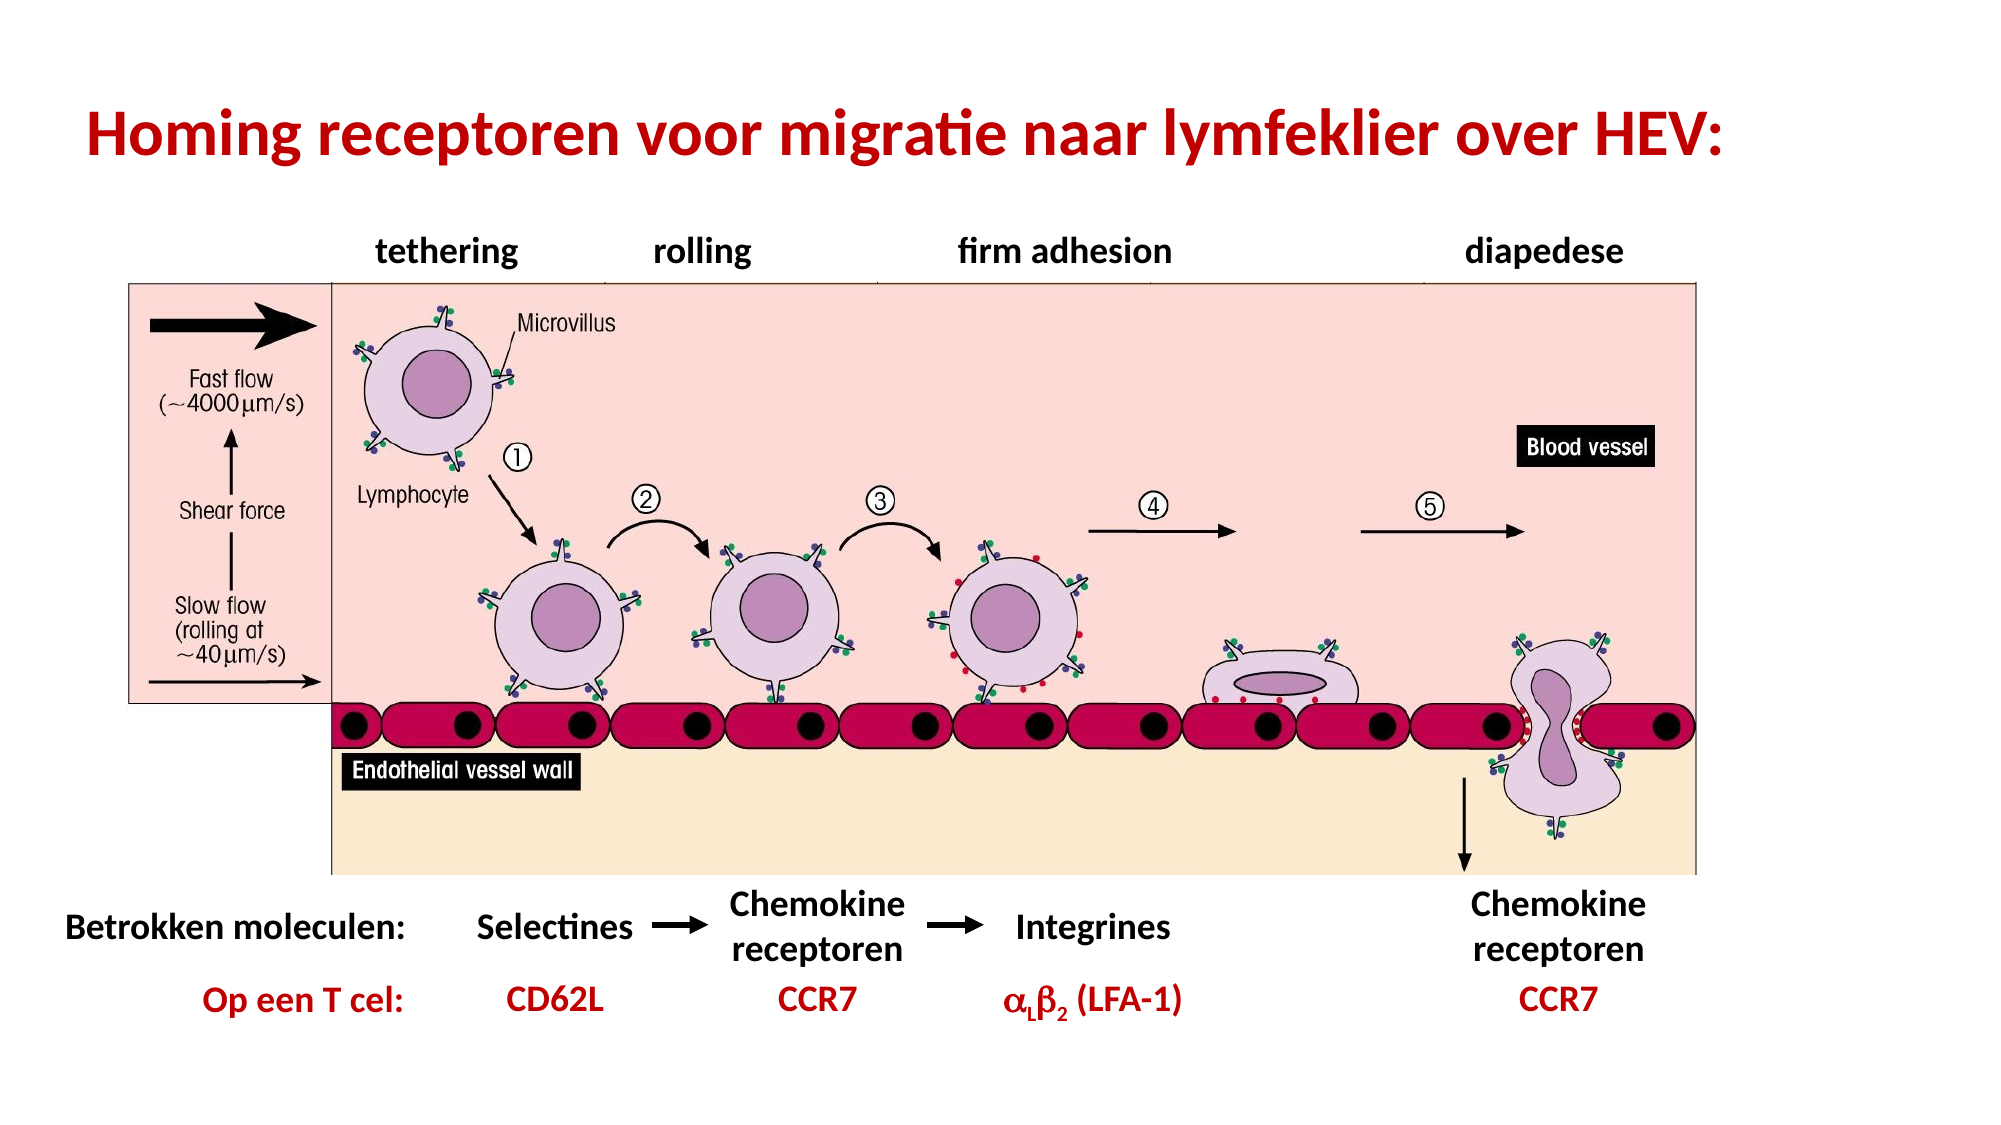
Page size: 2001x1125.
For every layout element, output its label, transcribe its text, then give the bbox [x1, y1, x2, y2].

text_box Chemokine receptoren [703, 875, 932, 966]
text_box Chemokine receptoren [1444, 875, 1673, 966]
text_box Integrines [979, 894, 1208, 955]
text_box Betrokken moleculen: [44, 894, 427, 955]
text_box diapedese [1450, 218, 1640, 279]
text_box Selectines [454, 894, 657, 955]
title Homing receptoren voor migratie naar lymfeklier over HEV: [71, 44, 1945, 224]
text_box CD62L [454, 966, 657, 1027]
text_box CCR7 [703, 966, 932, 1027]
text_box firm adhesion [943, 218, 1188, 279]
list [126, 282, 1699, 875]
text_box tethering [360, 218, 534, 279]
text_box CCR7 [1444, 966, 1673, 1027]
text_box Op een T cel: [159, 967, 448, 1028]
text_box rolling [638, 218, 767, 279]
text_box aLb2 (LFA-1) [979, 966, 1208, 1033]
